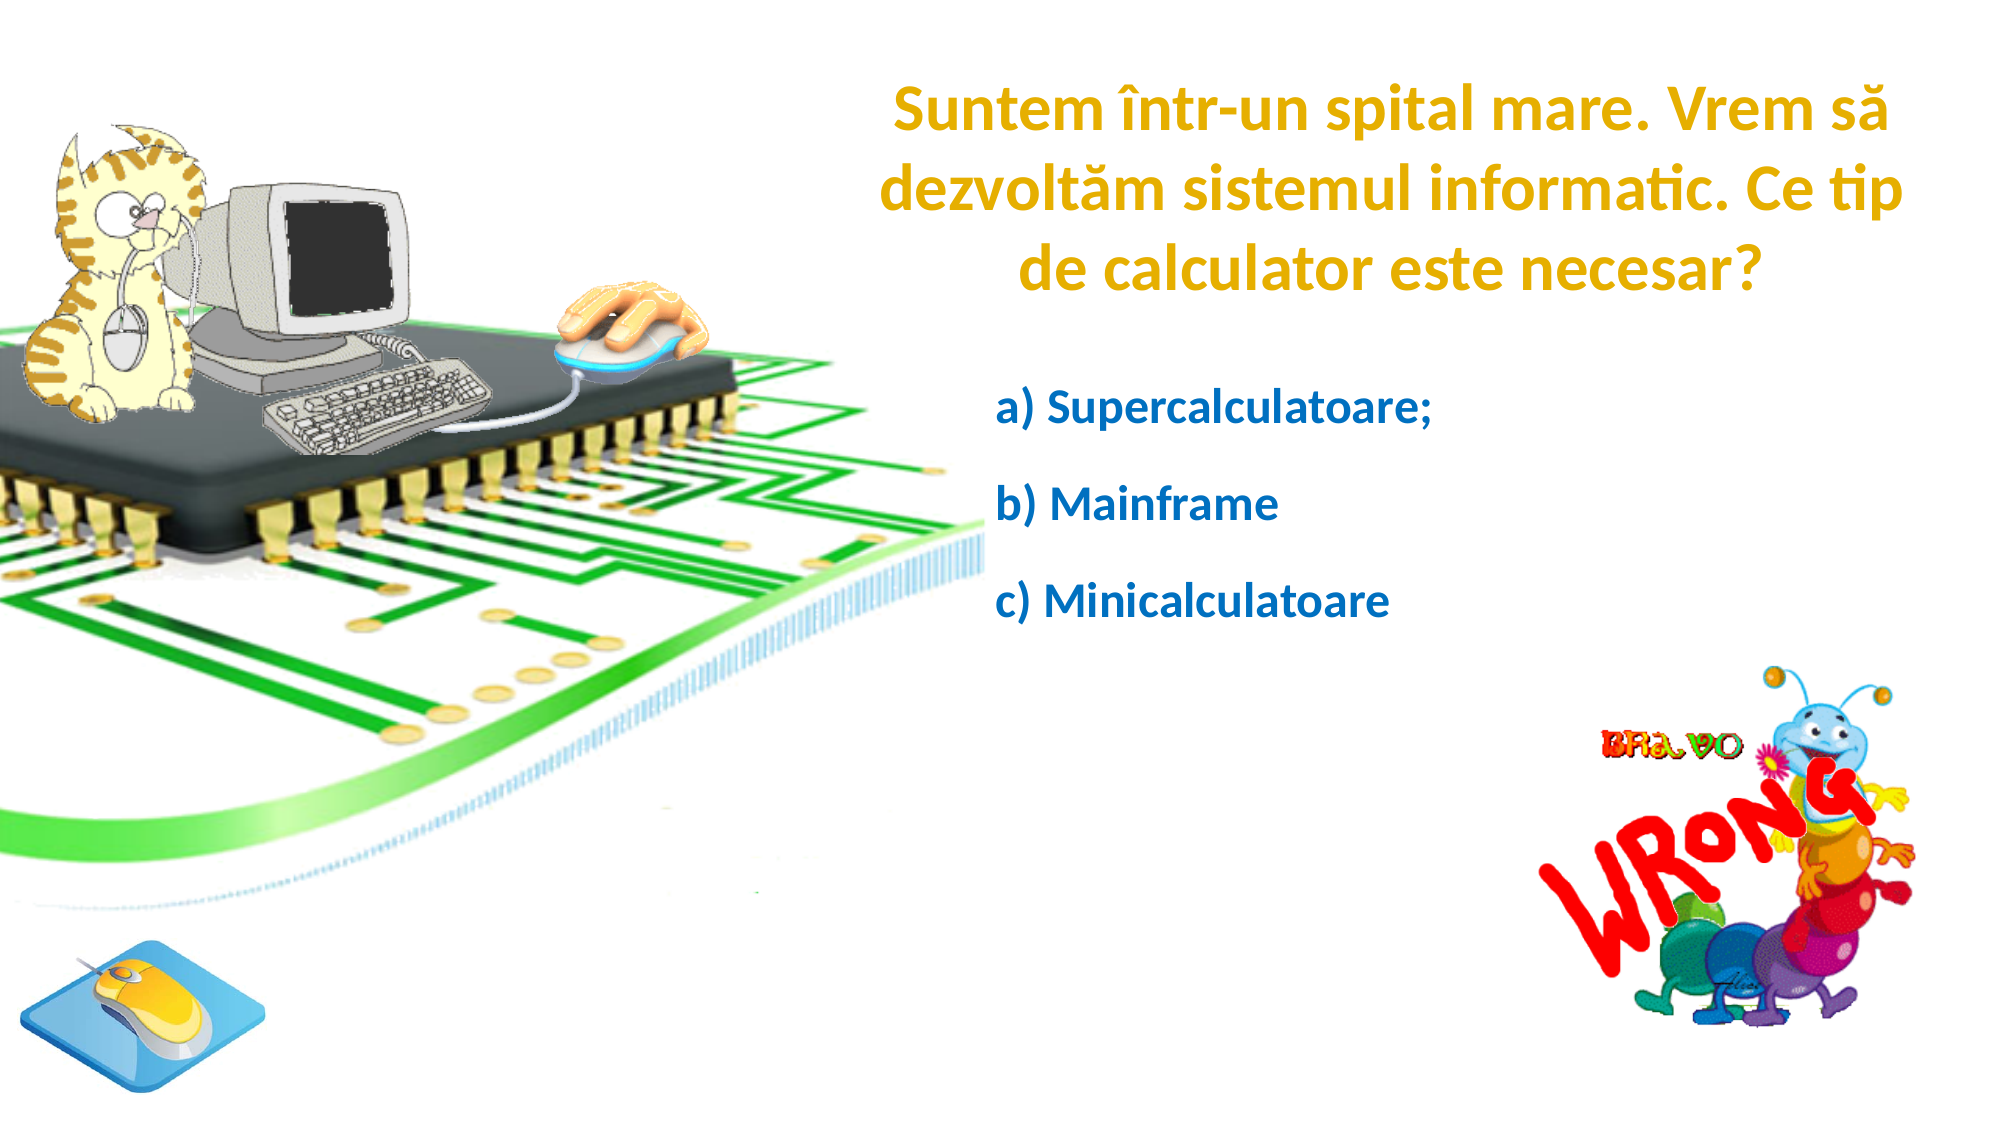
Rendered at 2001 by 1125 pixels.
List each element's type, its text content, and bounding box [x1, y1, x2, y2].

text_box c) Minicalculatoare [991, 560, 1688, 636]
text_box Suntem într-un spital mare. Vrem să dezvoltăm sistemul informatic. Ce tip de calculator este necesar? [863, 56, 1922, 311]
picture [17, 938, 267, 1095]
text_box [0, 92, 991, 923]
picture [1506, 613, 1975, 1044]
text_box b) Mainframe [991, 462, 1755, 538]
text_box a) Supercalculatoare; [991, 366, 1741, 442]
